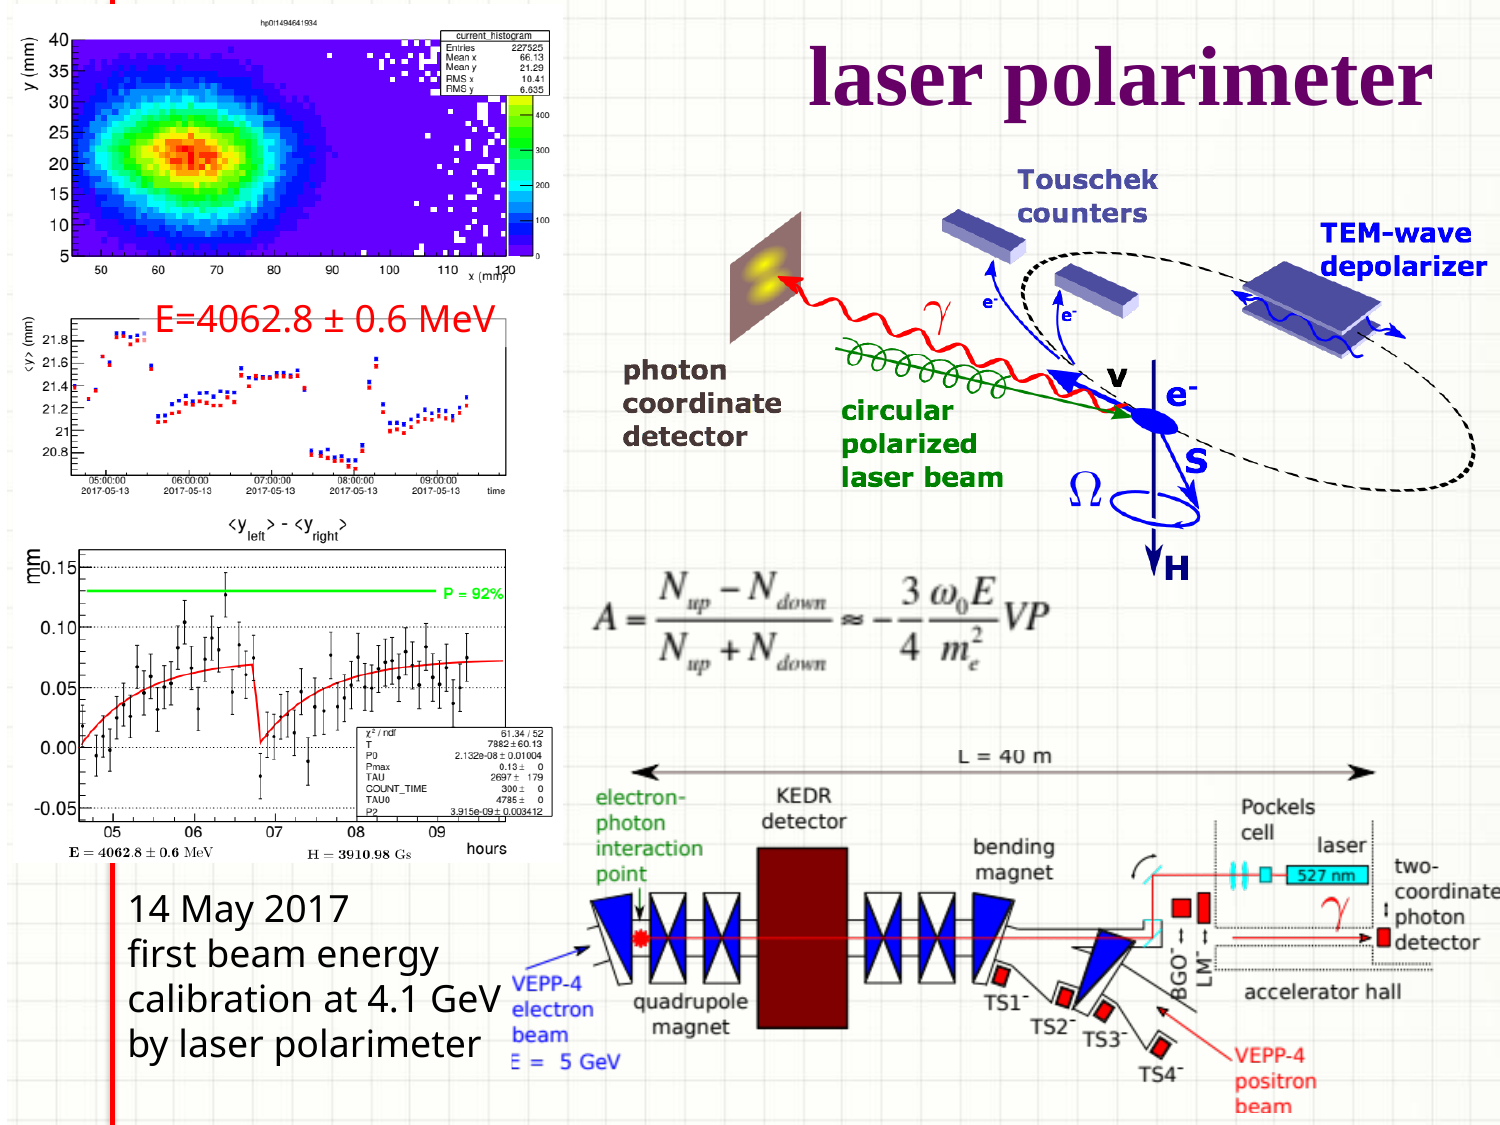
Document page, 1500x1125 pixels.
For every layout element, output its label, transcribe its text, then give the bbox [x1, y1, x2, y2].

text_box 14 May 2017 first beam energy calibration at 4.1 GeV by laser polarimeter [112, 878, 506, 1073]
picture [7, 0, 1500, 1125]
title laser polarimeter [567, 12, 1450, 130]
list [623, 137, 1488, 613]
